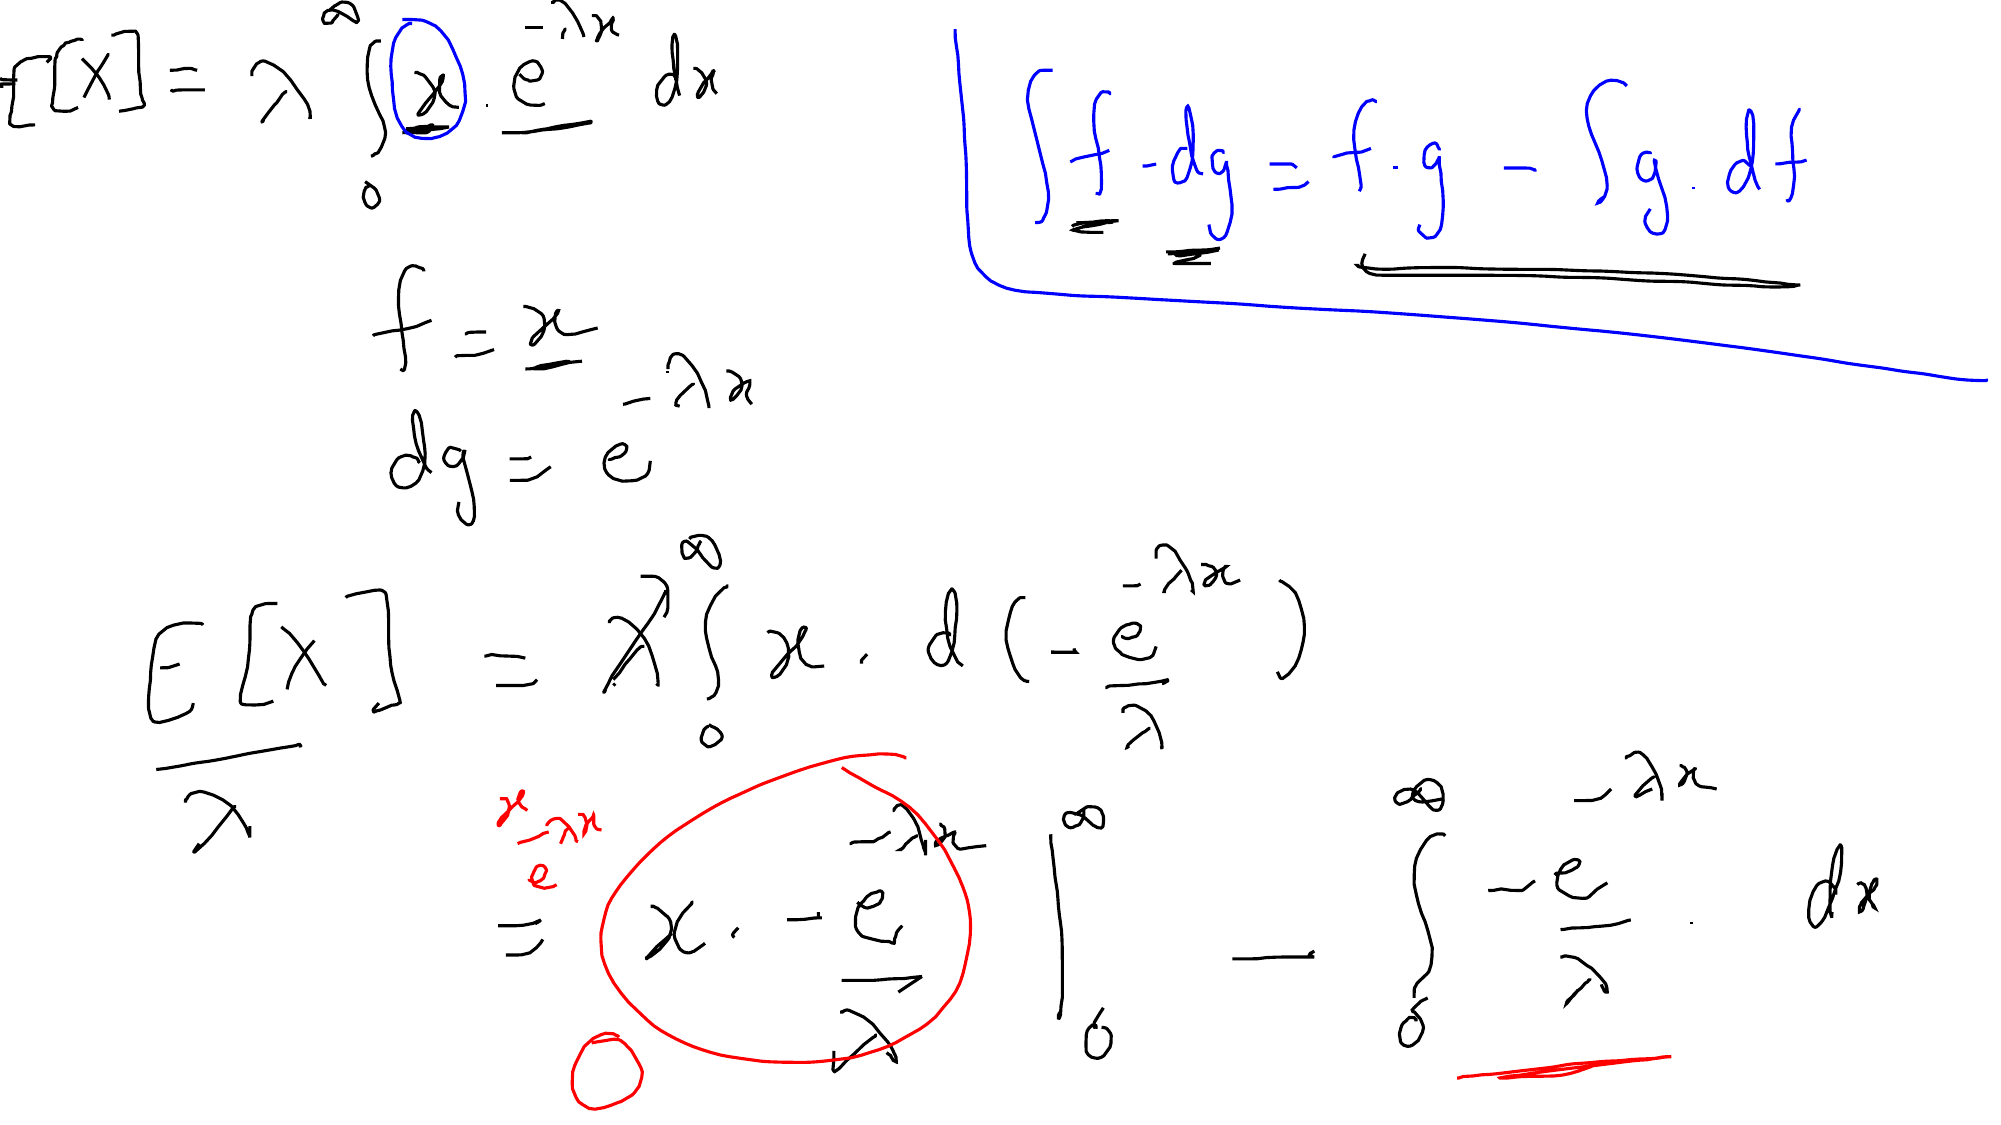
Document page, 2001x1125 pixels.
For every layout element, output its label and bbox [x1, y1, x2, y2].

text_box [928, 544, 1305, 682]
text_box [609, 535, 868, 747]
text_box [1457, 1056, 1672, 1079]
text_box [1232, 950, 1315, 960]
text_box [955, 29, 1987, 381]
text_box [1394, 779, 1446, 1047]
text_box [156, 744, 301, 853]
text_box [501, 120, 592, 134]
text_box [571, 1032, 643, 1110]
text_box [1808, 844, 1877, 928]
text_box [1105, 679, 1168, 748]
text_box [0, 31, 206, 127]
text_box [390, 19, 462, 140]
text_box [1050, 806, 1112, 1059]
text_box [148, 589, 401, 723]
text_box [498, 790, 602, 889]
text_box [600, 753, 907, 1063]
text_box [251, 1, 359, 122]
text_box [1488, 752, 1717, 1004]
text_box [498, 919, 543, 956]
text_box [646, 902, 739, 959]
text_box [603, 576, 668, 693]
text_box [484, 654, 538, 686]
text_box [787, 804, 987, 1072]
text_box [363, 40, 386, 208]
text_box [416, 0, 717, 116]
text_box [372, 265, 752, 525]
